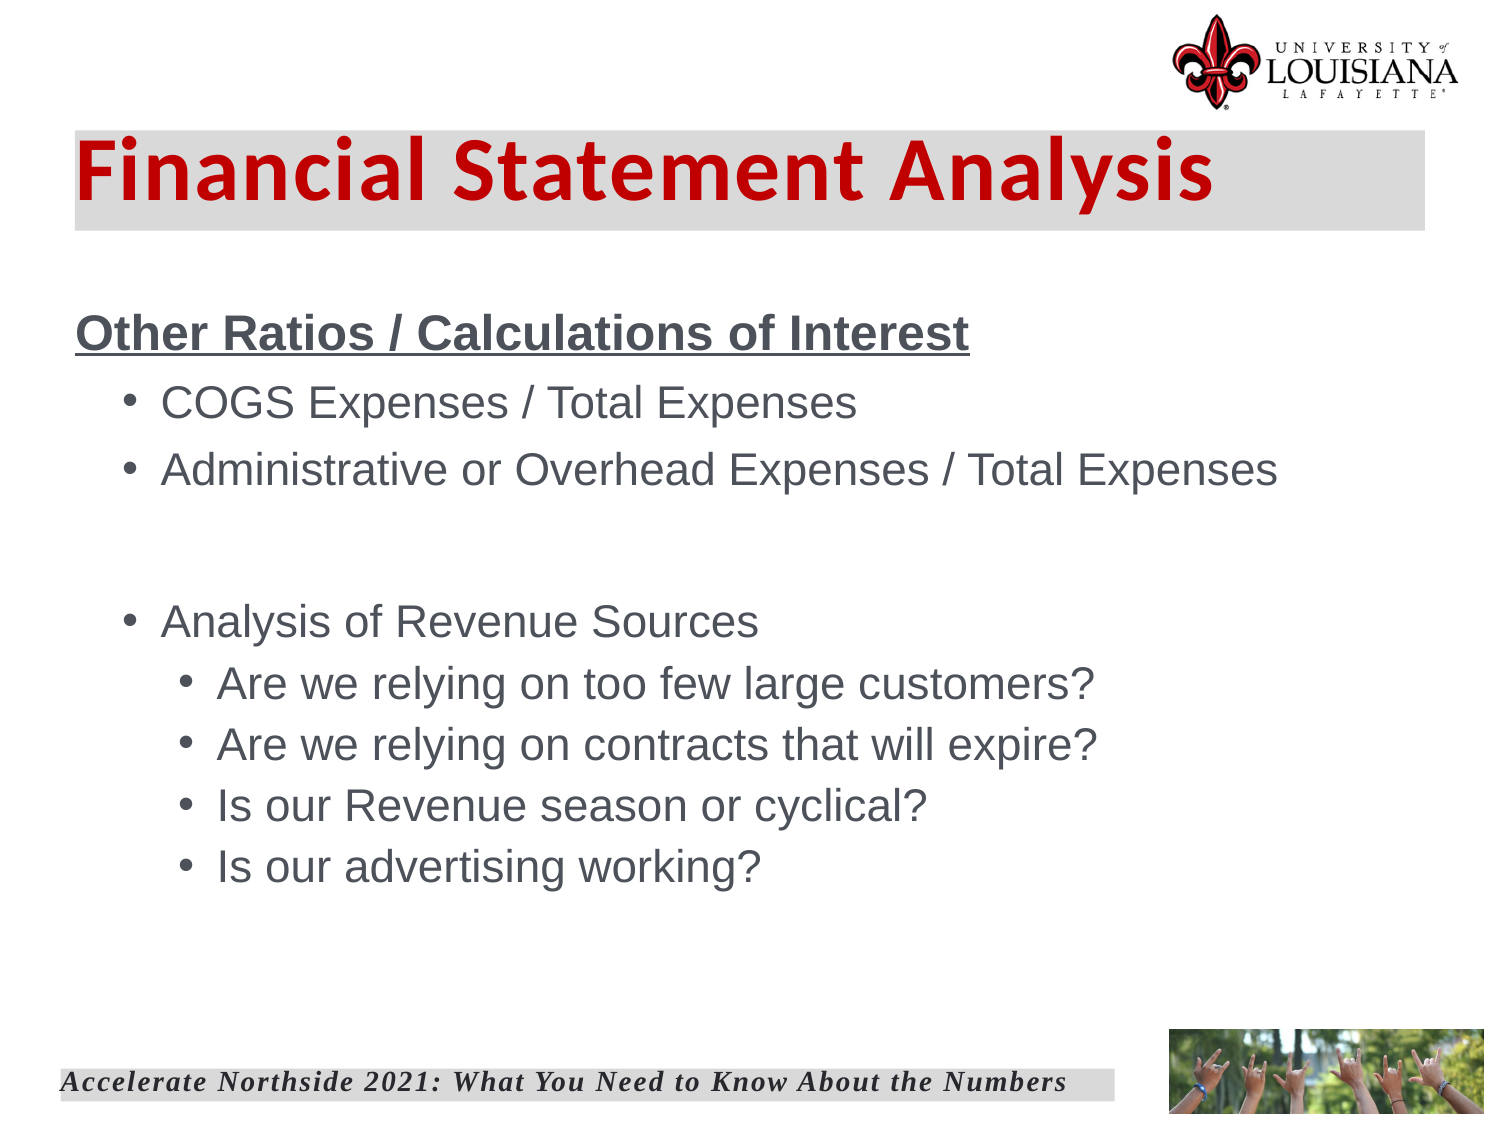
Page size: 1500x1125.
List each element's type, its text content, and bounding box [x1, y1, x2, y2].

list Other Ratios / Calculations of Interest COGS Expenses / Total Expenses Administrative or Overhead Expenses / Total Expenses Analysis of Revenue Sources Are we relying on too few large customers? Are we relying on contracts that will expire? Is our Revenue season or cyclical? Is our advertising working? [75, 299, 1425, 982]
text_box Financial Statement Analysis [74, 130, 1425, 231]
picture [1159, 3, 1484, 117]
picture [1169, 1029, 1484, 1114]
text_box Accelerate Northside 2021: What You Need to Know About the Numbers [60, 1068, 1115, 1102]
